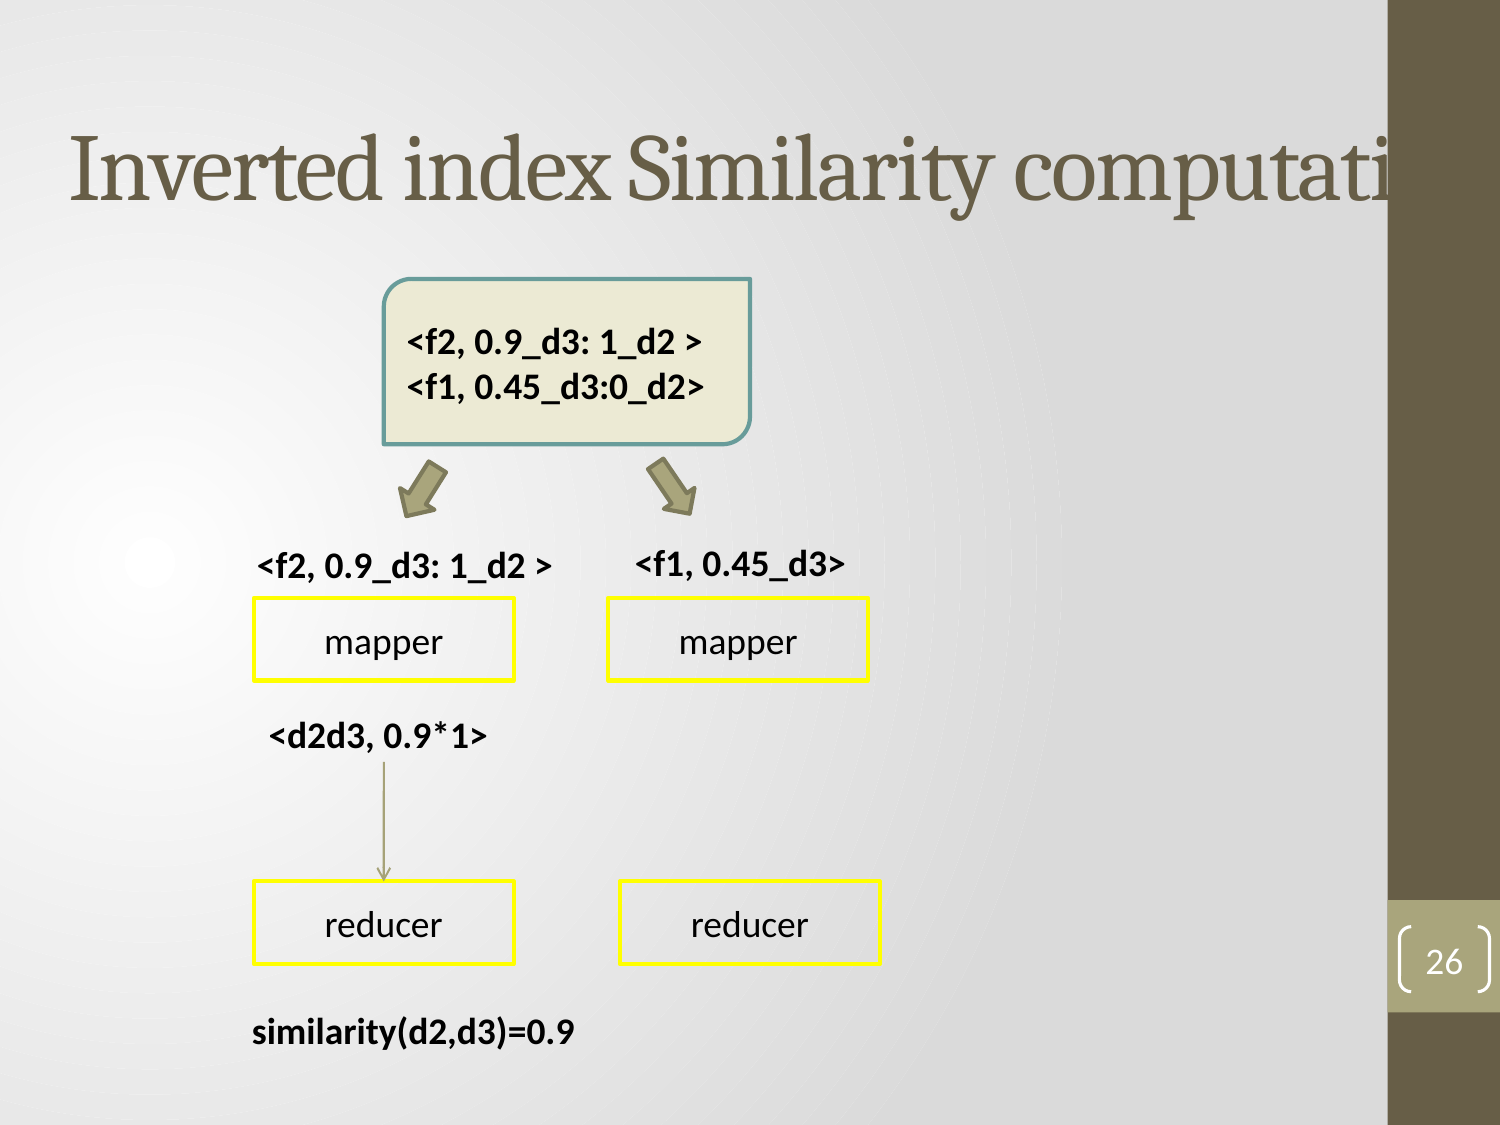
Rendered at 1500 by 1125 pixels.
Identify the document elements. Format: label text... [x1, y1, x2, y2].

text_box <d2d3, 0.9*1> [252, 702, 551, 759]
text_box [241, 458, 952, 682]
text_box similarity(d2,d3)=0.9 [237, 999, 590, 1060]
title Inverted index Similarity computation [53, 67, 1500, 256]
text_box <f2, 0.9_d3: 1_d2 > <f1, 0.45_d3:0_d2> [381, 276, 753, 447]
slide_number 26 [1397, 925, 1492, 994]
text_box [253, 761, 881, 965]
